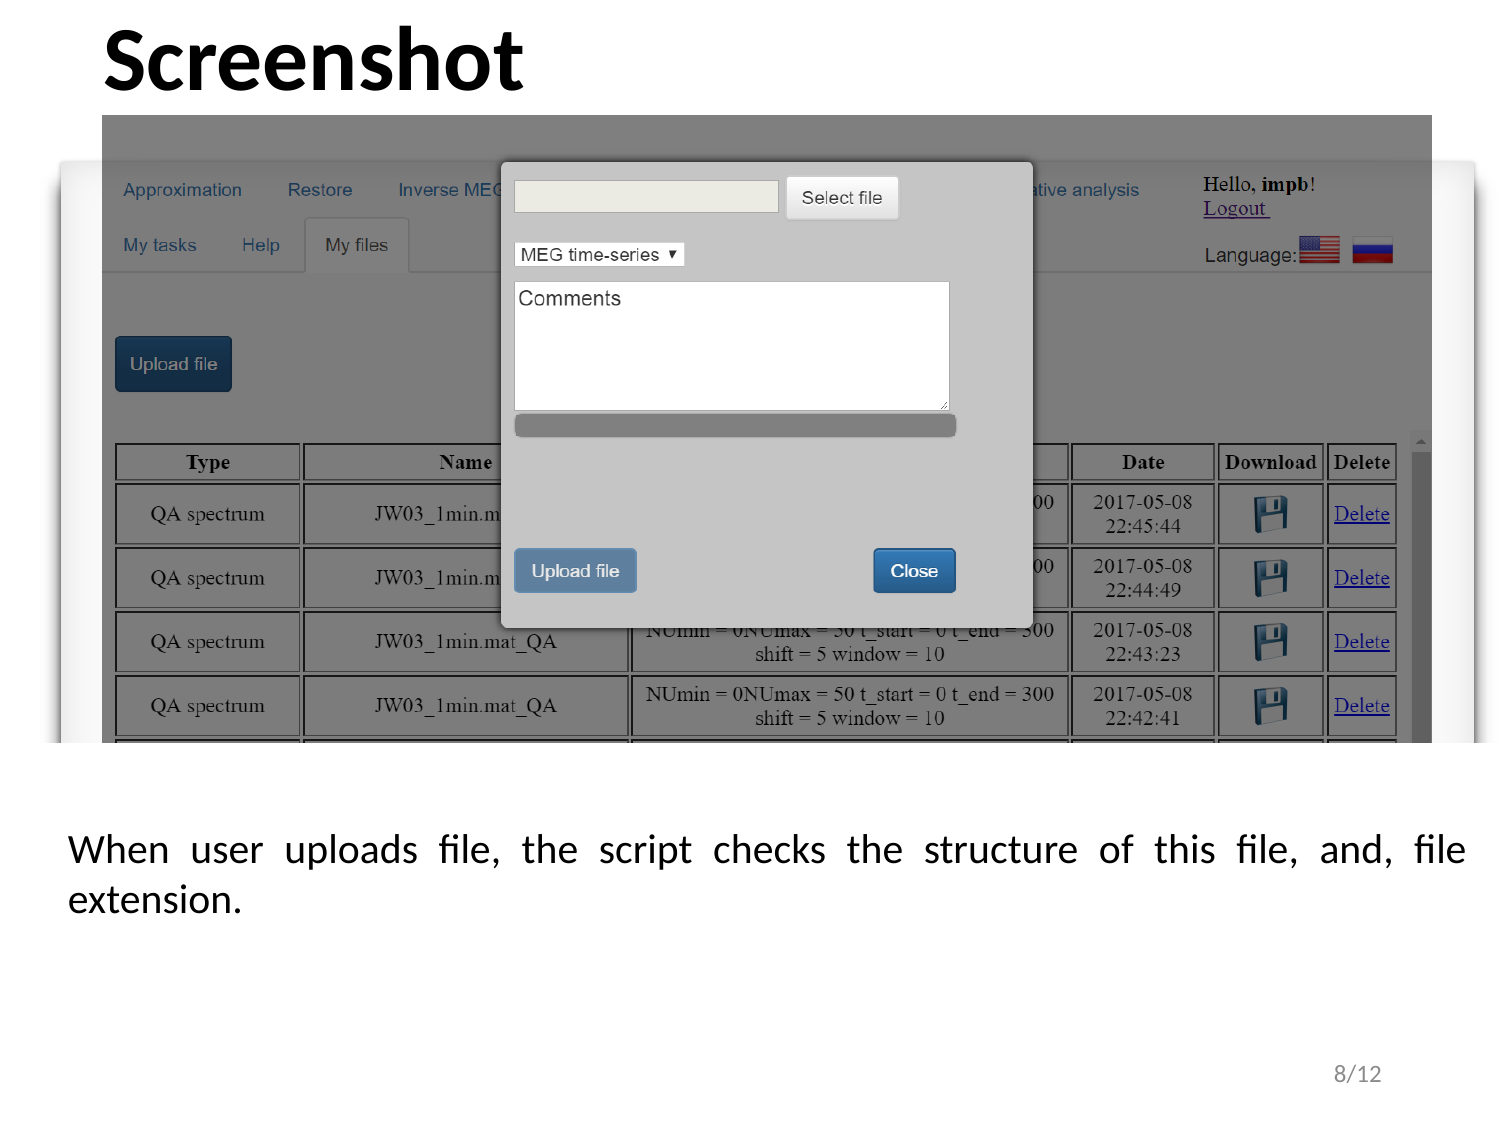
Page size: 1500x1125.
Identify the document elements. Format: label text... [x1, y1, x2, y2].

picture [17, 115, 1500, 743]
slide_number 8/12 [1059, 1042, 1397, 1103]
title Screenshot [88, 1, 1439, 115]
text_box When user uploads file, the script checks the structure of this file, and, file extension. [53, 814, 1483, 975]
